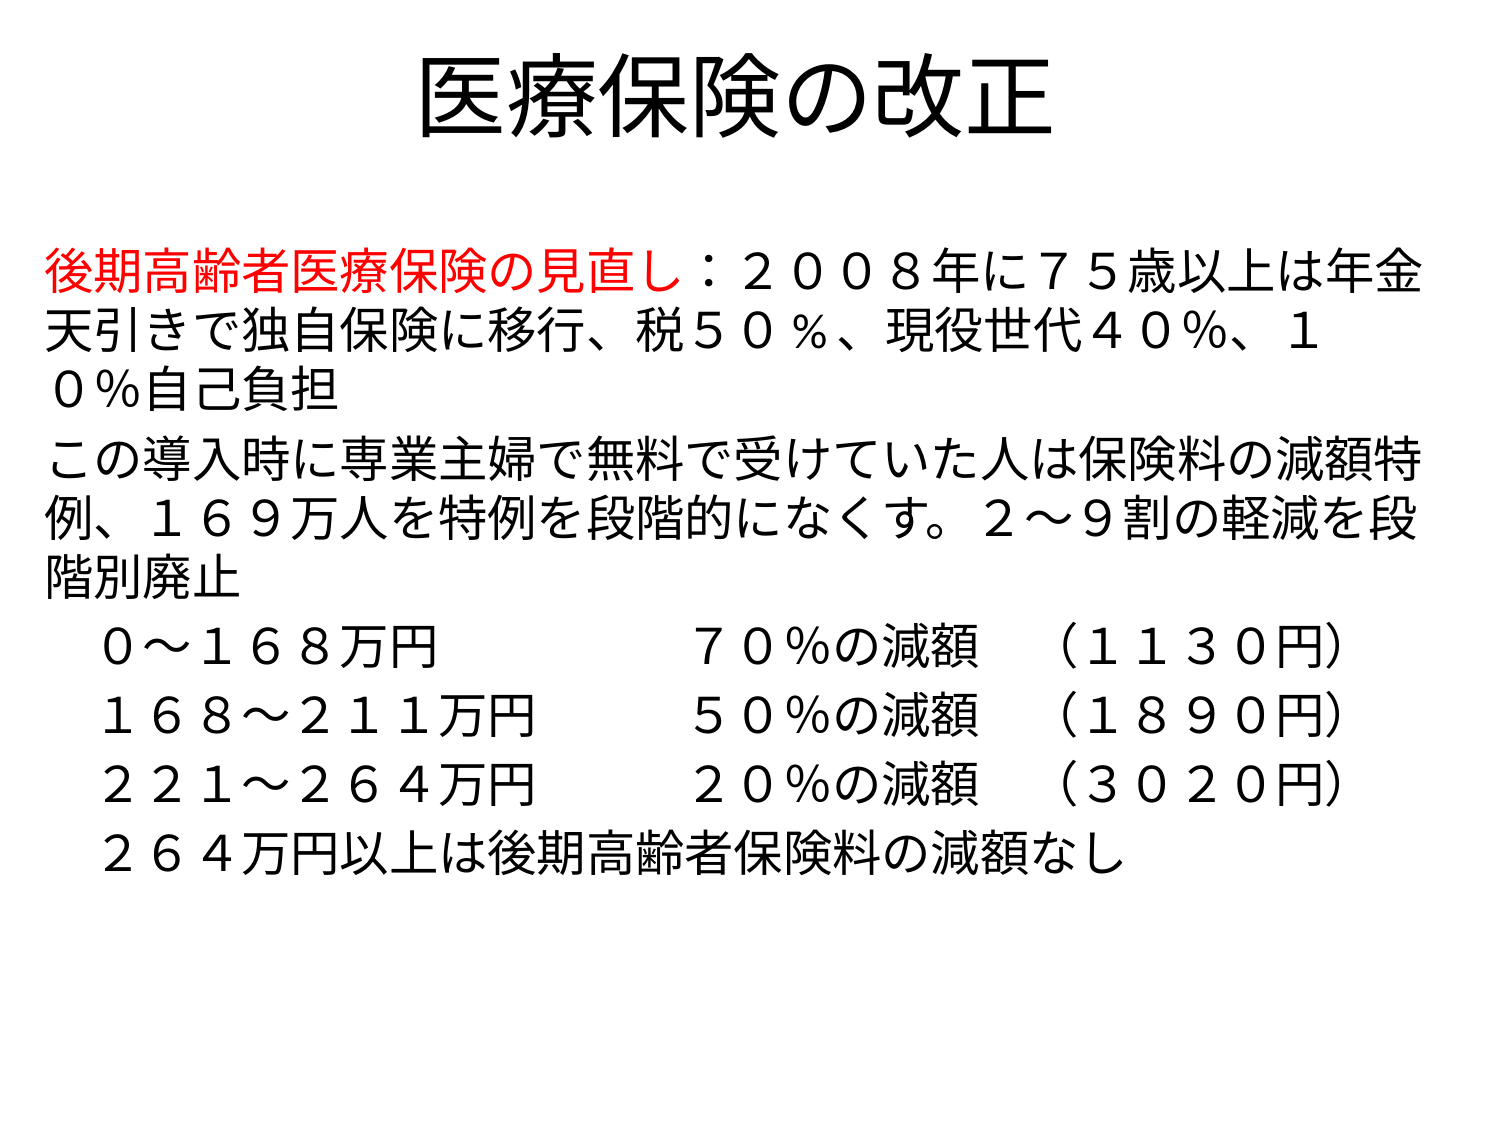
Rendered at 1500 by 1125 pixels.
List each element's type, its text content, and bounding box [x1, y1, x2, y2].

title 医療保険の改正 [60, 0, 1411, 188]
list 後期高齢者医療保険の見直し：２００８年に７５歳以上は年金天引きで独自保険に移行、税５０%、現役世代４０％、１０％自己負担 この導入時に専業主婦で無料で受けていた人は保険料の減額特例、１６９万人を特例を段階的になくす。２～９割の軽減を段階別廃止 ０～１６８万円 ７０％の減額 （１１３０円） １６８～２１１万円 ５０％の減額 （１８９０円） ２２１～２６４万円 ２０％の減額 （３０２０円） ２６４万円以上は後期高齢者保険料の減額なし [29, 232, 1442, 1071]
